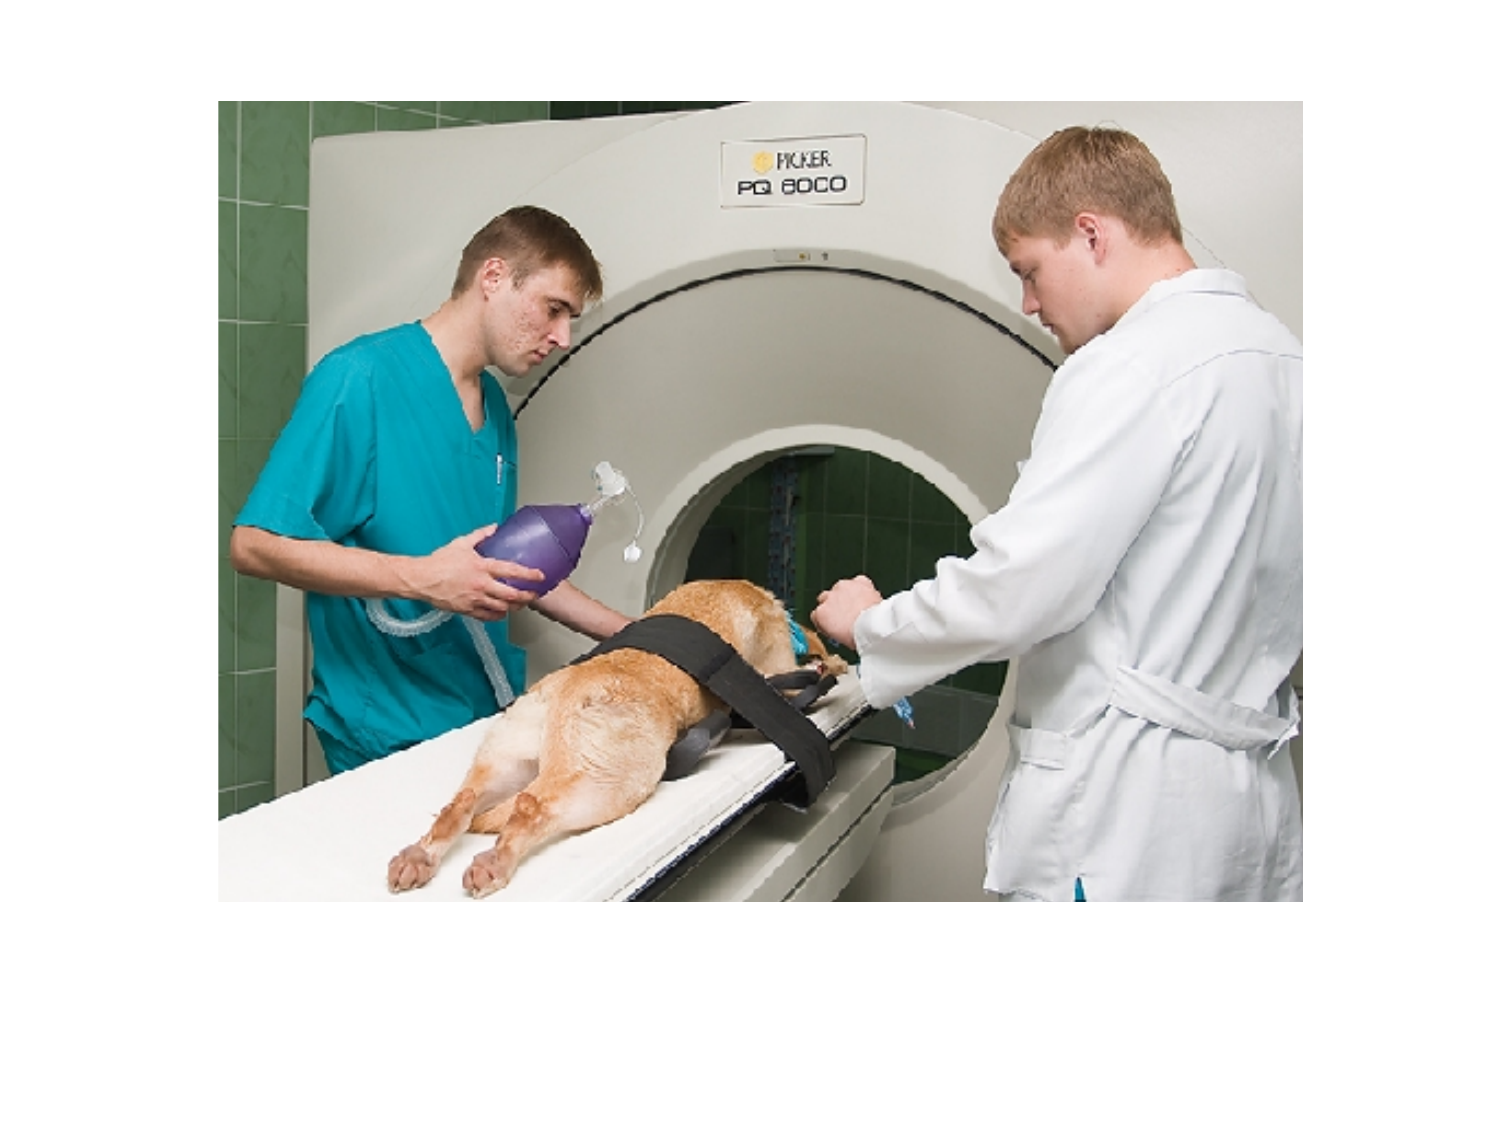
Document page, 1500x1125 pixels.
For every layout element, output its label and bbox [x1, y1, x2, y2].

picture [218, 101, 1304, 902]
